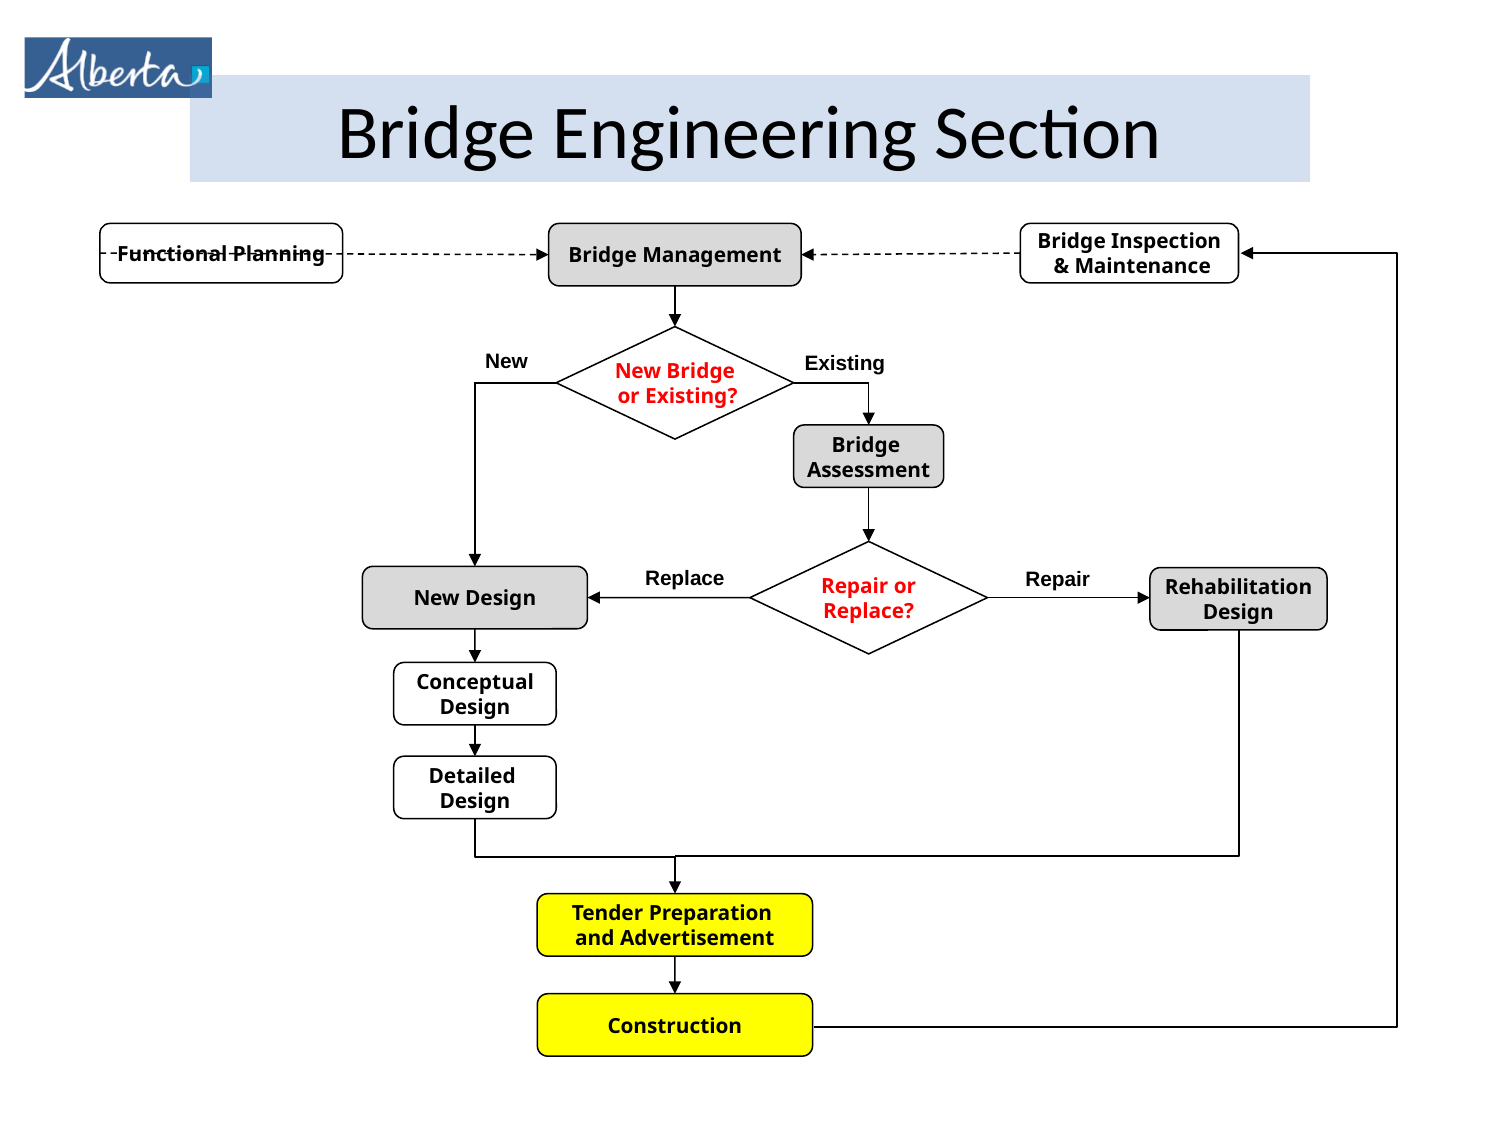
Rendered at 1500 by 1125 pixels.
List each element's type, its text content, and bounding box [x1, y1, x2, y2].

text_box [793, 382, 869, 426]
title Bridge Engineering Section [189, 75, 1311, 182]
text_box Detailed Design [393, 756, 557, 819]
text_box [675, 736, 973, 858]
text_box Tender Preparation and Advertisement [537, 893, 813, 957]
text_box Bridge Management [548, 223, 802, 286]
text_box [474, 382, 557, 567]
text_box New Bridge or Existing? [557, 328, 791, 440]
text_box Construction [537, 993, 813, 1057]
text_box Bridge Assessment [793, 424, 944, 488]
text_box Repair [1010, 558, 1071, 596]
picture [20, 38, 209, 92]
text_box New [470, 340, 543, 381]
text_box Repair or Replace? [750, 542, 987, 654]
text_box Replace [630, 557, 740, 596]
text_box Functional Planning [99, 223, 343, 283]
text_box Existing [789, 342, 901, 383]
text_box [473, 818, 682, 894]
text_box Conceptual Design [393, 662, 557, 725]
text_box New Design [362, 566, 588, 629]
text_box [814, 246, 1399, 1029]
text_box Bridge Inspection & Maintenance [1020, 223, 1239, 283]
